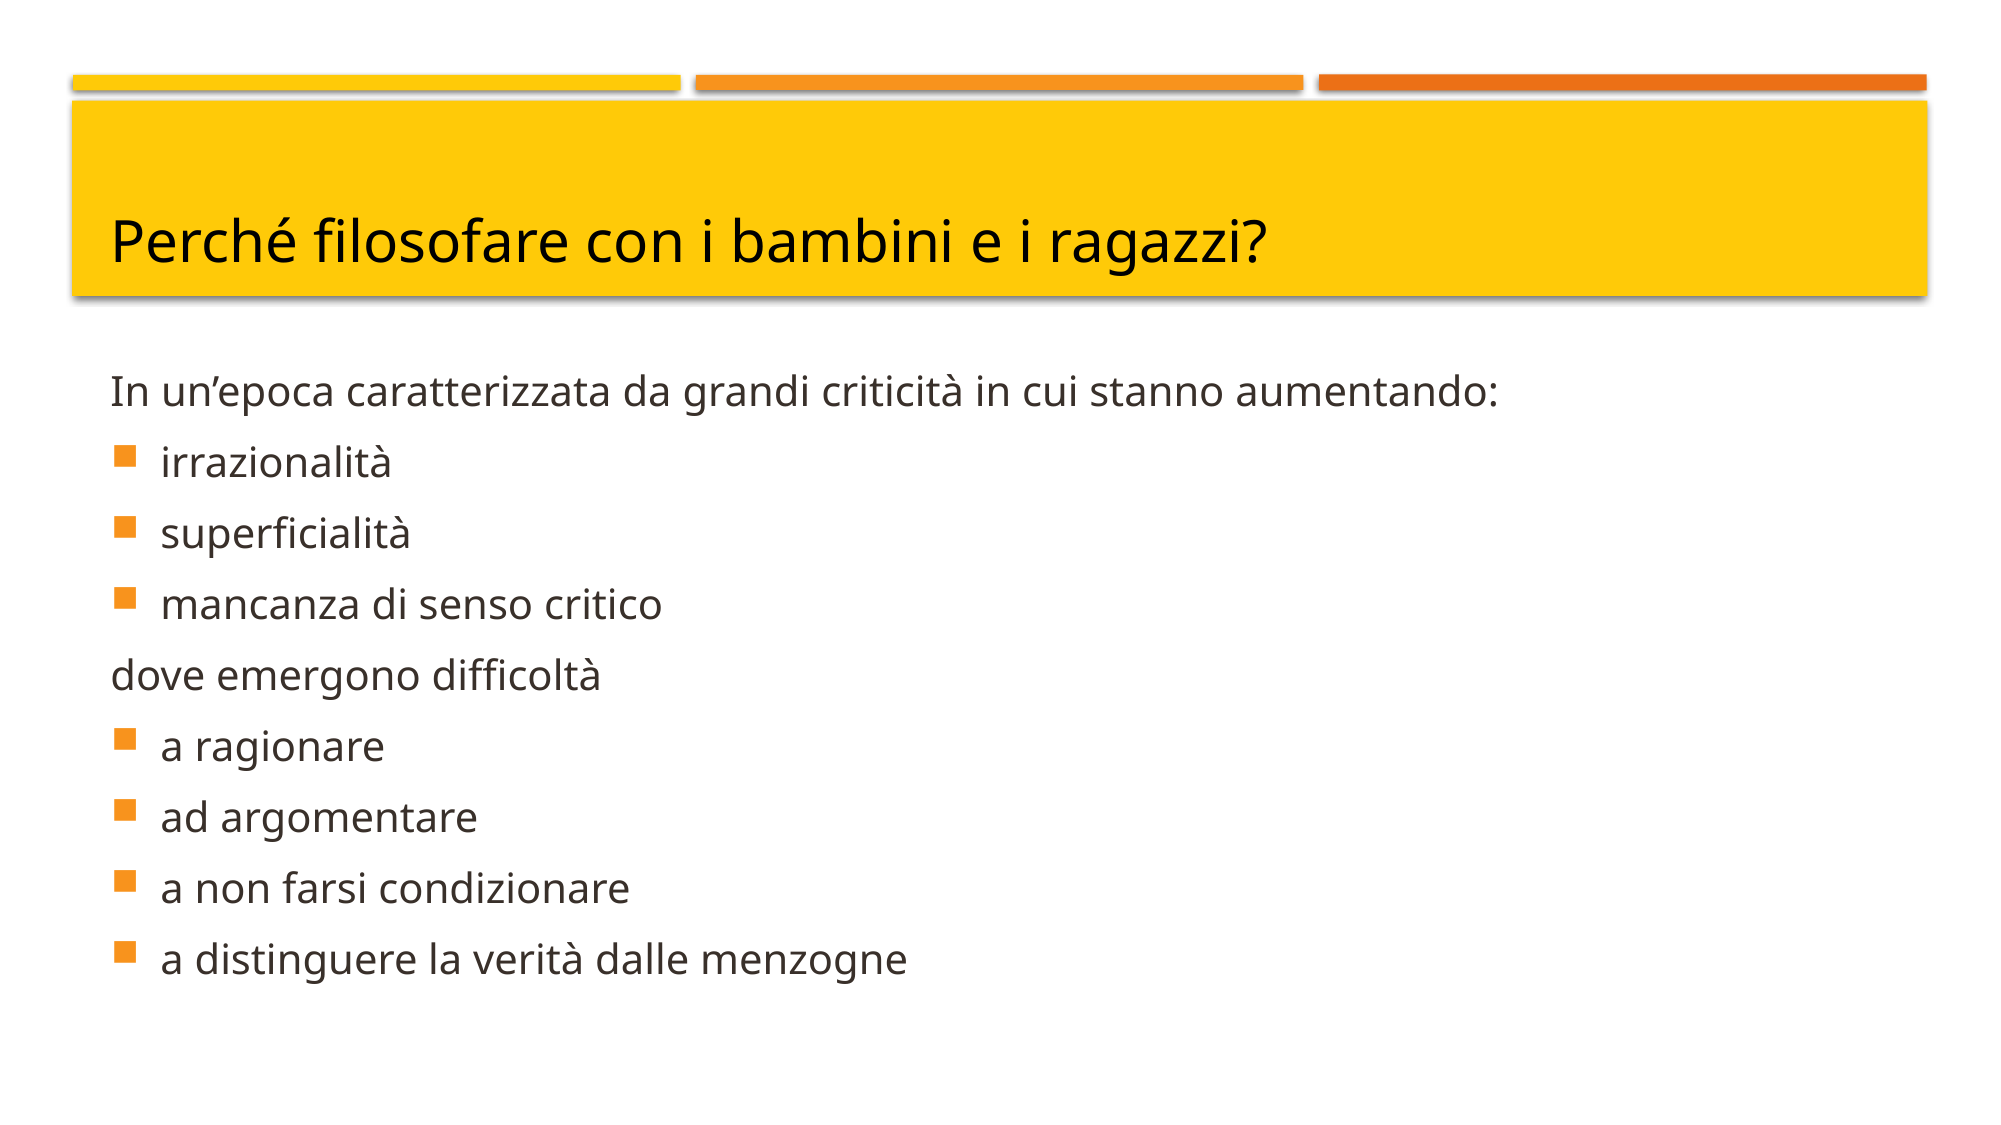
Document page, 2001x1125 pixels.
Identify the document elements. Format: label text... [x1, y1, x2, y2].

title Perché filosofare con i bambini e i ragazzi? [95, 115, 1905, 282]
list In un’epoca caratterizzata da grandi criticità in cui stanno aumentando: irrazionalità superficialità mancanza di senso critico dove emergono difficoltà a ragionare ad argomentare a non farsi condizionare a distinguere la verità dalle menzogne [95, 357, 1905, 1050]
